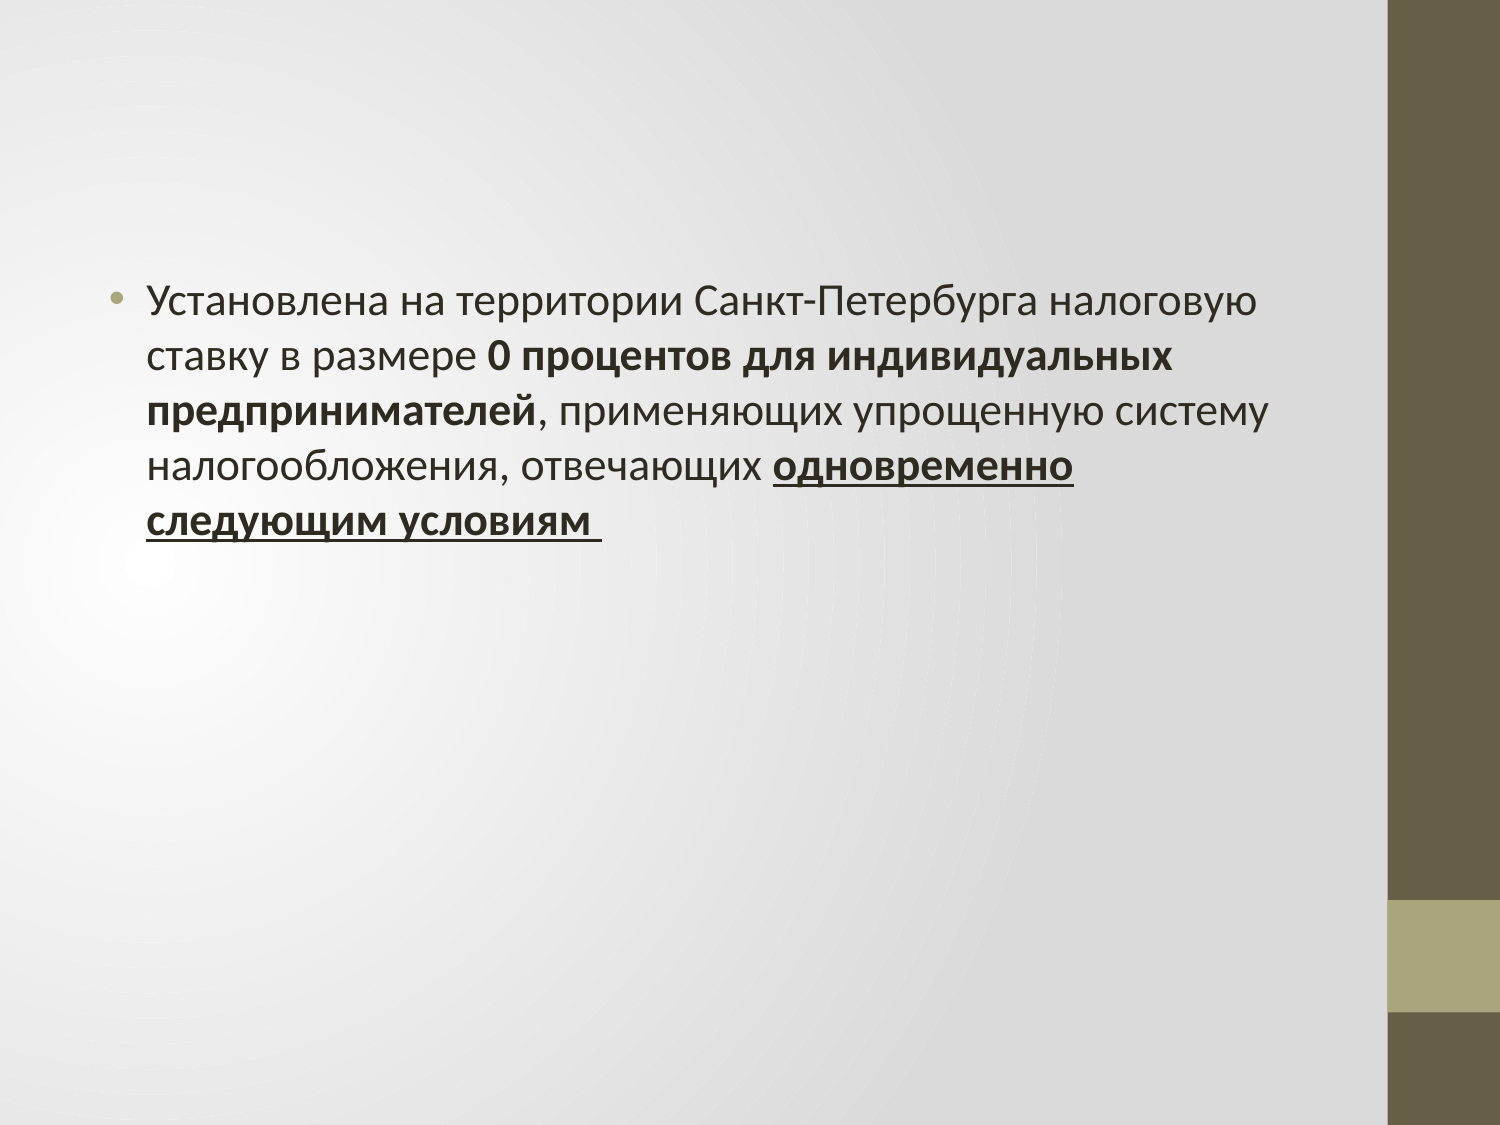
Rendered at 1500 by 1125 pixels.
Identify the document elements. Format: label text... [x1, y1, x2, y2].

list Установлена на территории Санкт-Петербурга налоговую ставку в размере 0 процентов для индивидуальных предпринимателей, применяющих упрощенную систему налогообложения, отвечающих одновременно следующим условиям [75, 262, 1325, 1050]
